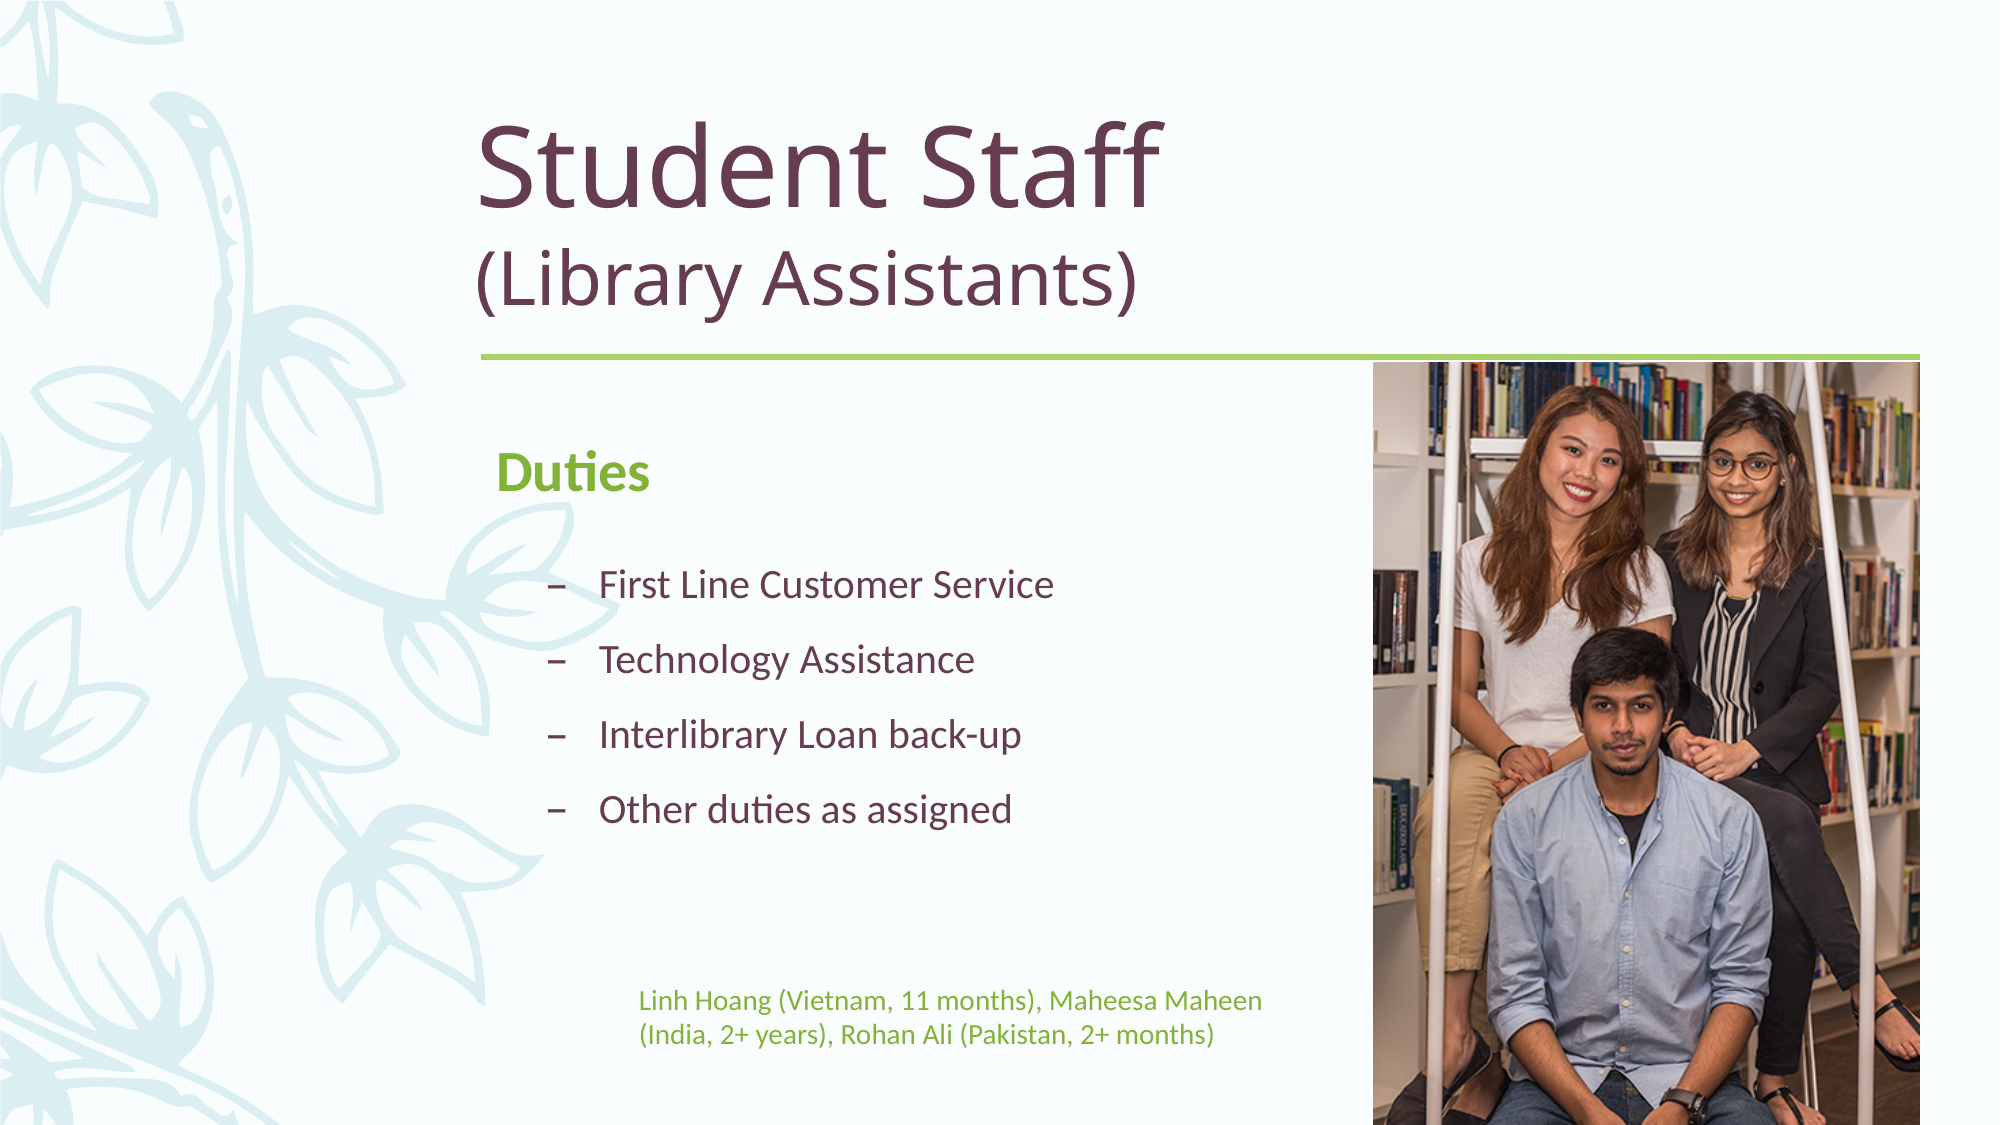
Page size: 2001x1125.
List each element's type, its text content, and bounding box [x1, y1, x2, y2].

title Student Staff (Library Assistants) [460, 93, 1920, 350]
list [1373, 361, 1921, 1125]
list Duties [481, 402, 1164, 539]
list Linh Hoang (Vietnam, 11 months), Maheesa Maheen (India, 2+ years), Rohan Ali (Pakistan, 2+ months) [623, 949, 1307, 1085]
list First Line Customer Service Technology Assistance Interlibrary Loan back-up Other duties as assigned [531, 544, 1214, 1000]
